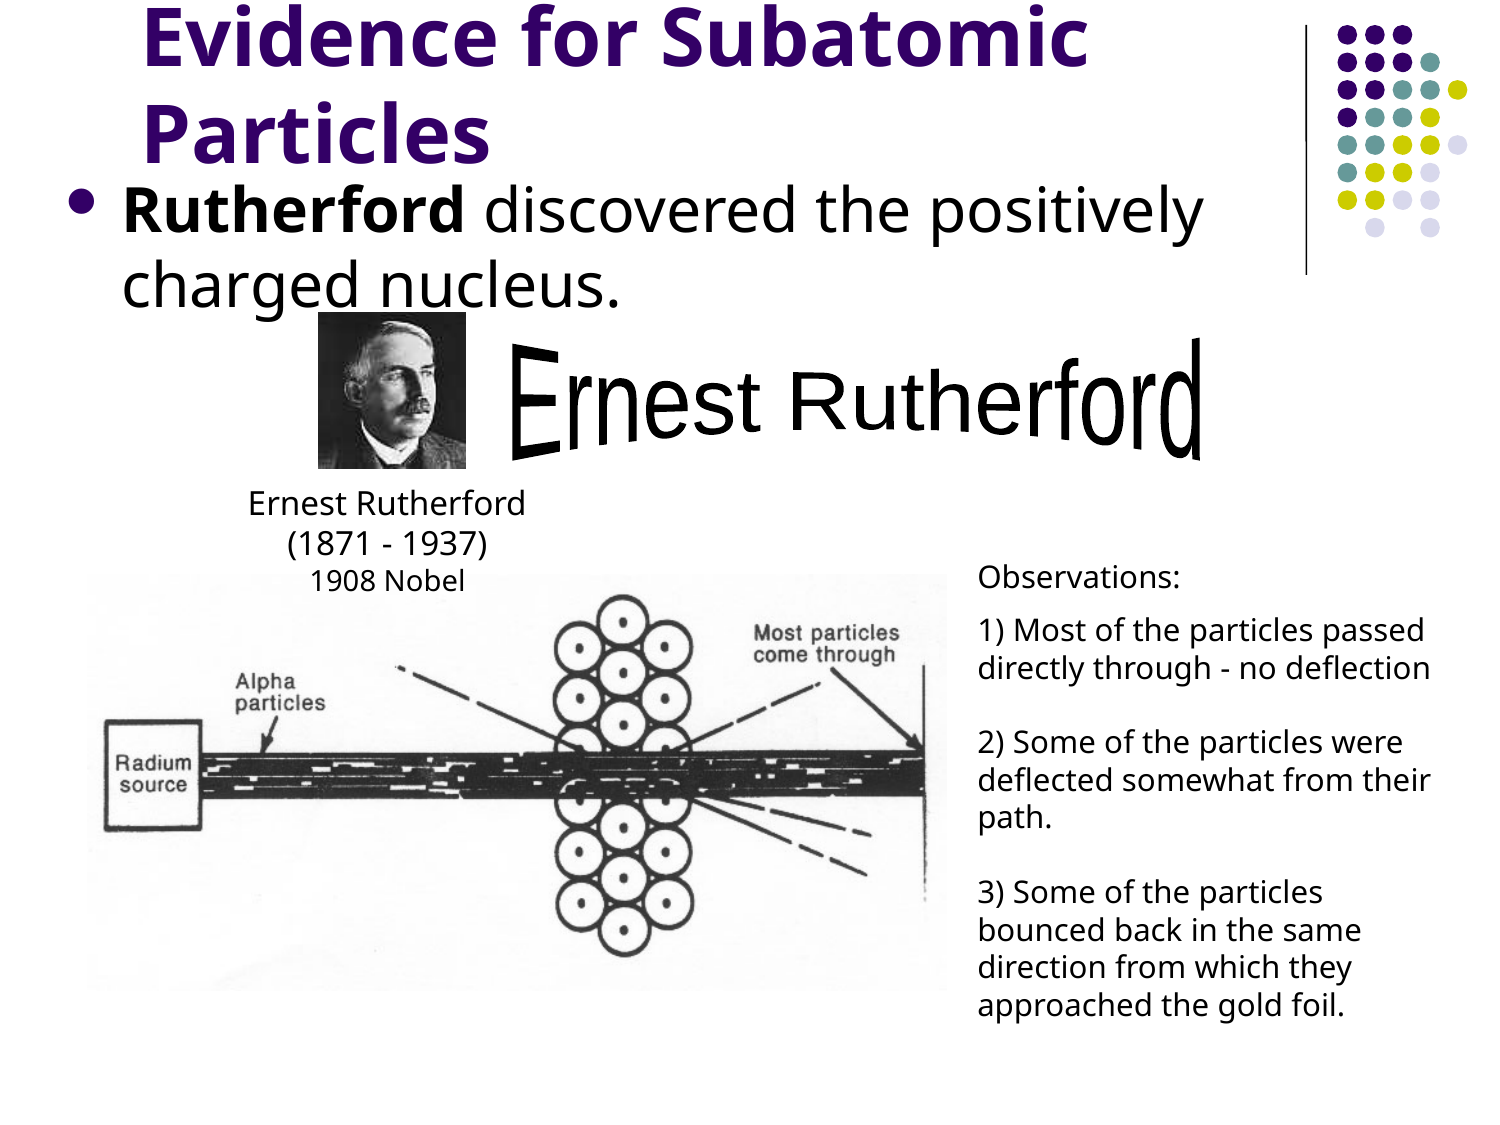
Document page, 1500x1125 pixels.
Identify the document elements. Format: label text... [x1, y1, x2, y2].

list Rutherford discovered the positively charged nucleus. [50, 162, 1463, 700]
text_box Ernest Rutherford (1871 - 1937) 1908 Nobel [212, 474, 563, 573]
text_box Observations: 1) Most of the particles passed directly through - no deflection 2) Some of the particles were deflected somewhat from their path. 3) Some of the particles bounced back in the same direction from which they approached the gold foil. [962, 549, 1450, 1030]
title Evidence for Subatomic Particles [125, 0, 1400, 188]
picture [318, 312, 466, 469]
picture [87, 574, 948, 991]
